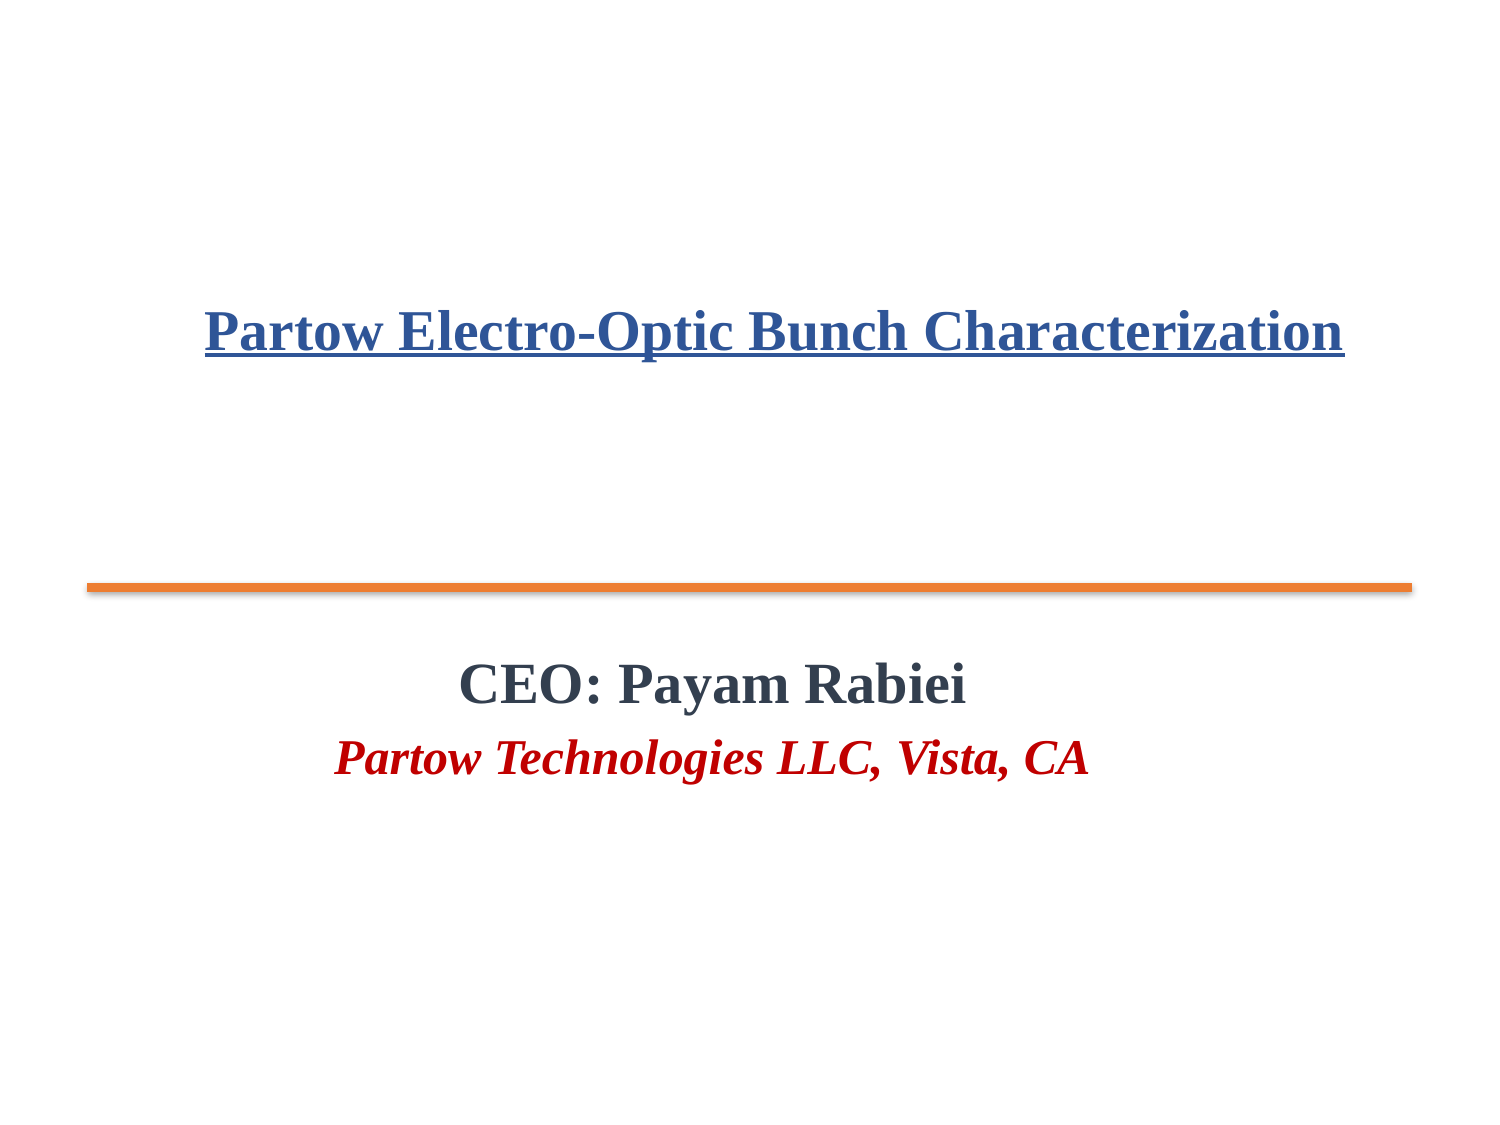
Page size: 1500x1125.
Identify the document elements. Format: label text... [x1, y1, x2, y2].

title Partow Electro-Optic Bunch Characterization [137, 75, 1413, 541]
subtitle CEO: Payam Rabiei Partow Technologies LLC, Vista, CA [137, 637, 1288, 1063]
